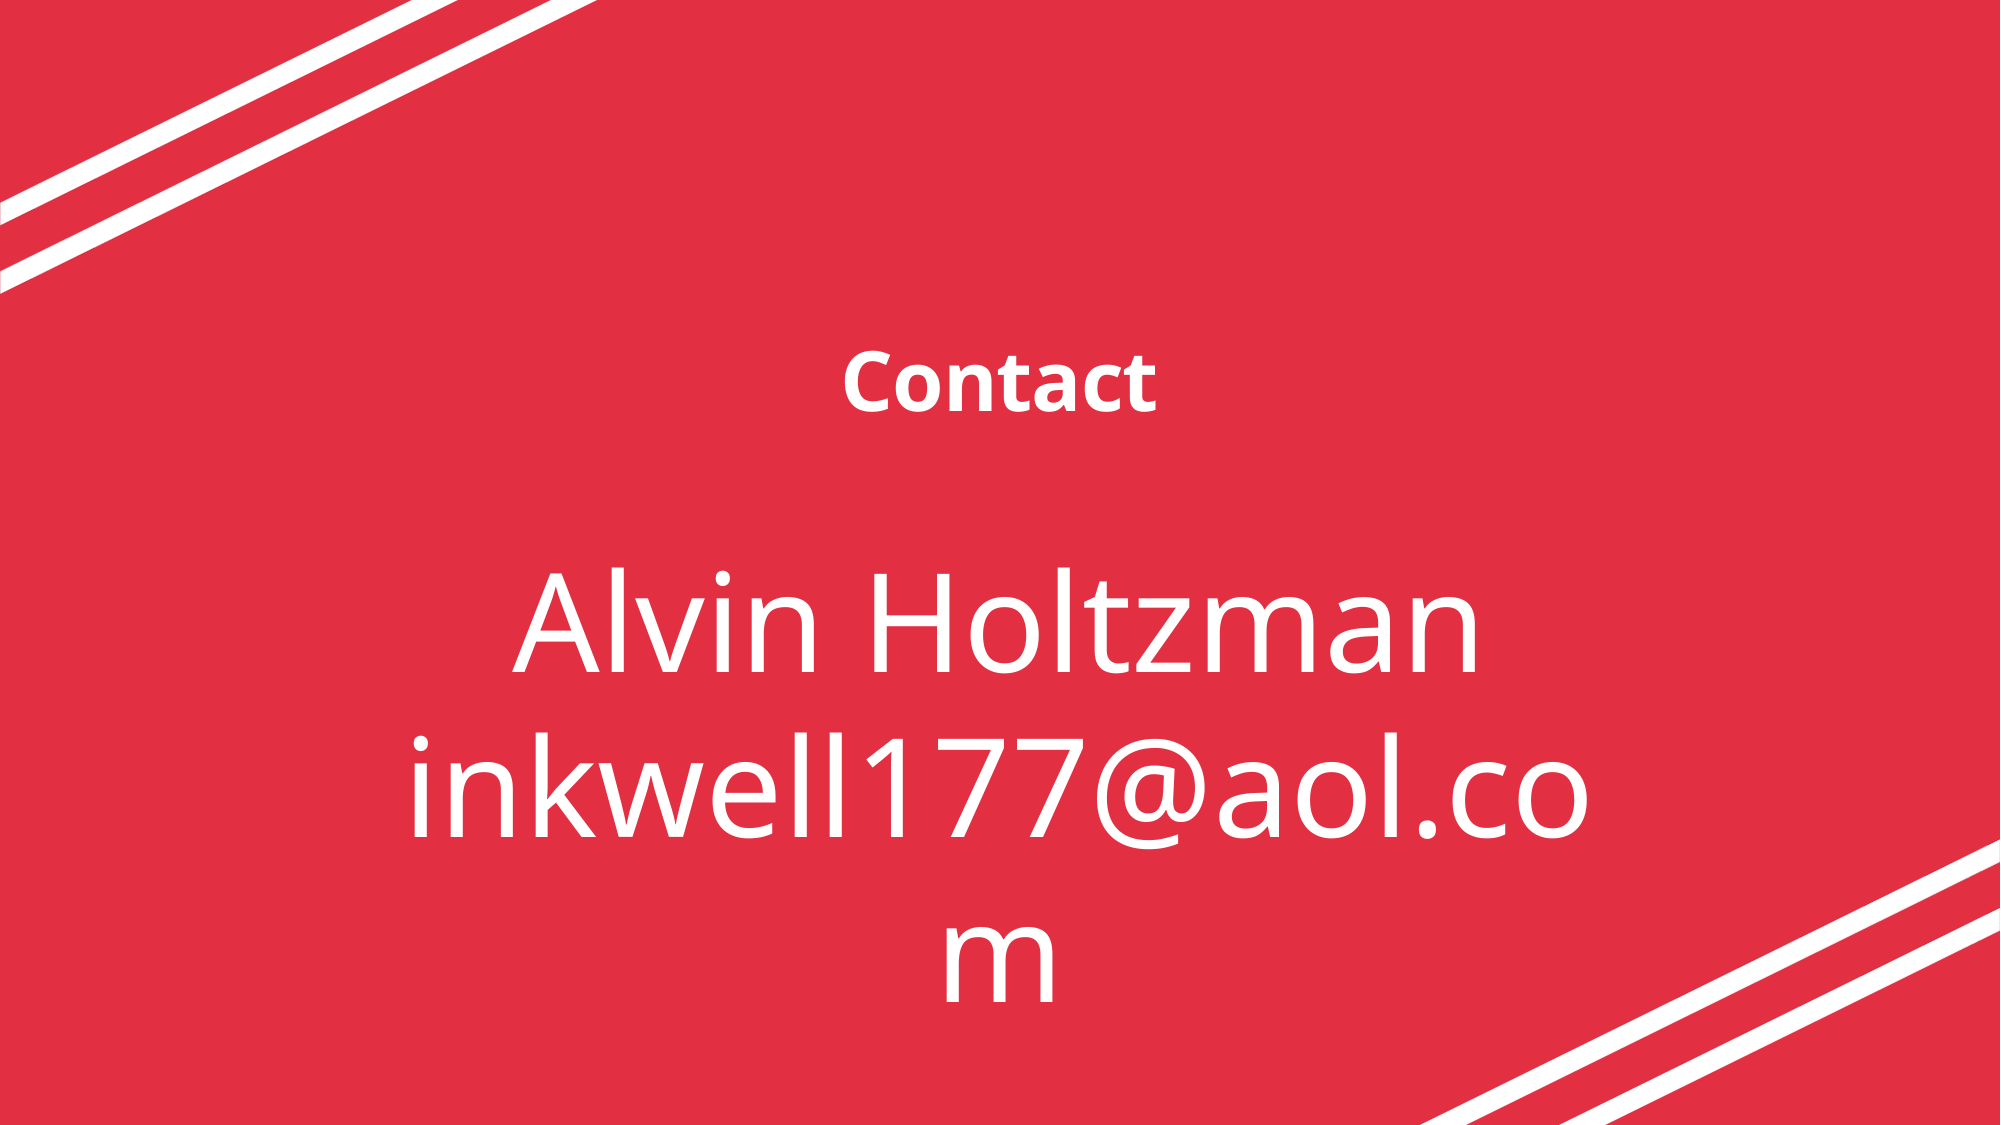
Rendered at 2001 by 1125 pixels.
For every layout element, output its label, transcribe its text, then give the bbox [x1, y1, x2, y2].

title Contact [250, 327, 1750, 429]
list Alvin Holtzman inkwell177@aol.com [360, 534, 1640, 787]
picture [0, 0, 2000, 1125]
